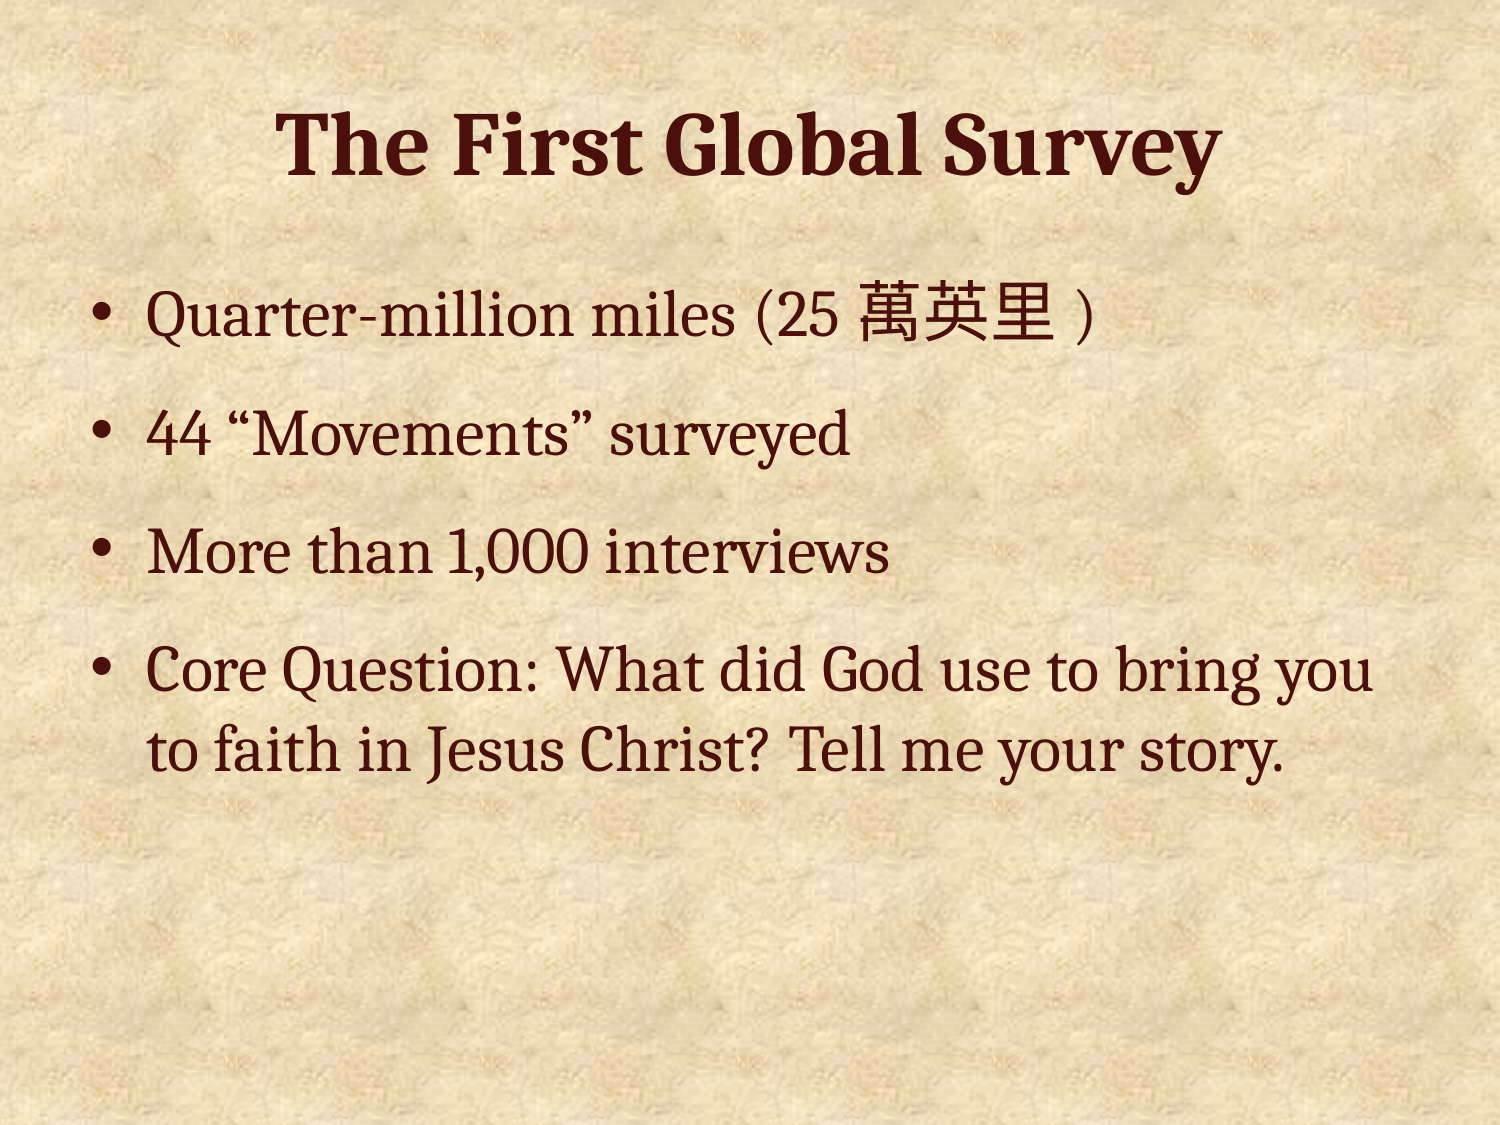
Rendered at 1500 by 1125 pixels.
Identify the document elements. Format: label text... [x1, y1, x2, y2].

title The First Global Survey [75, 45, 1425, 233]
picture [0, 0, 1500, 1125]
list Quarter-million miles (25萬英里) 44 “Movements” surveyed More than 1,000 interviews Core Question: What did God use to bring you to faith in Jesus Christ? Tell me your story. [75, 262, 1425, 1005]
